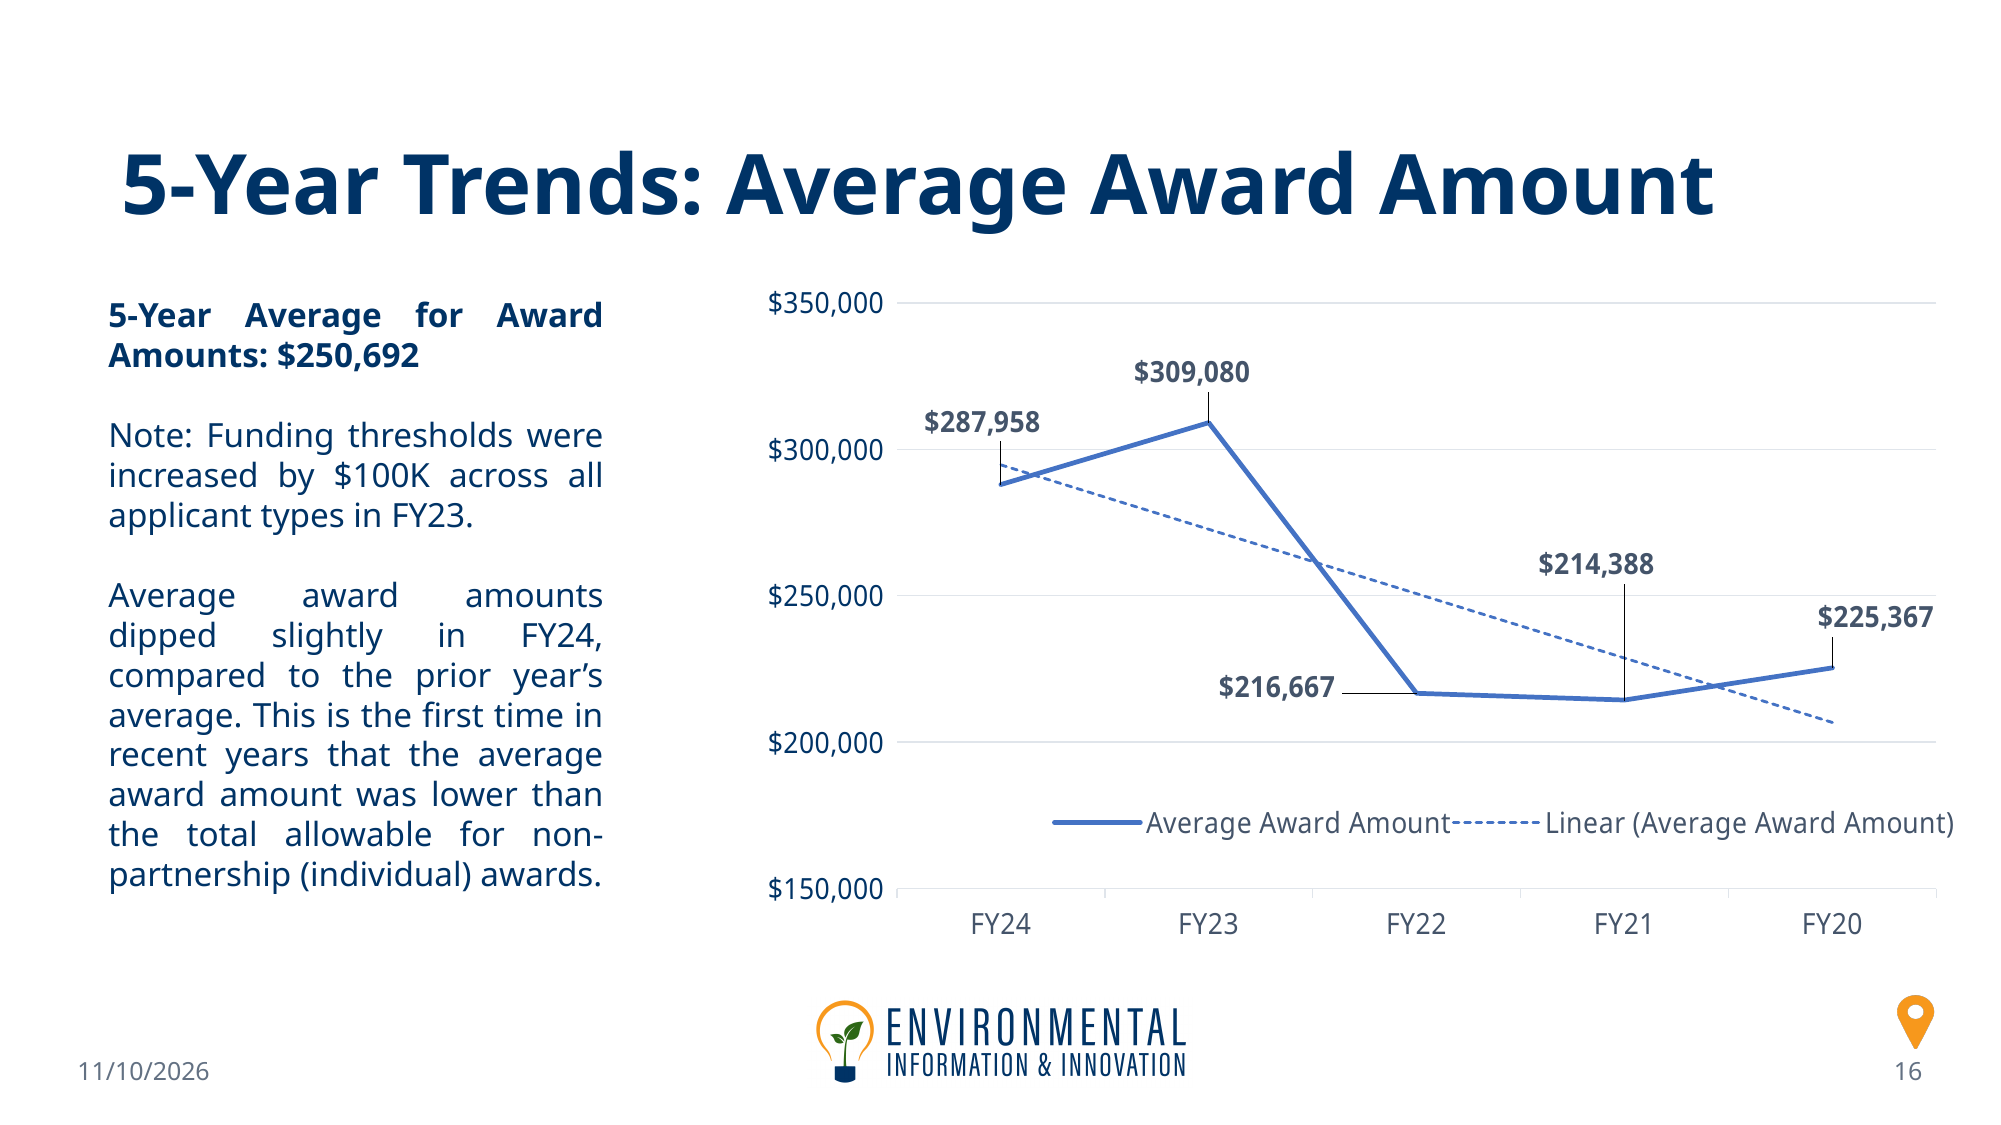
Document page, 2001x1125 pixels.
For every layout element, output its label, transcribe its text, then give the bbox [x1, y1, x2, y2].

picture [807, 997, 1193, 1088]
text_box 16 [1487, 1042, 1938, 1103]
chart [767, 236, 1958, 957]
title 5-Year Trends: Average Award Amount [121, 22, 2000, 240]
picture [1873, 984, 1958, 1060]
text_box 9/4/2024 [62, 1042, 513, 1103]
text_box 5-Year Average for Award Amounts: $250,692 Note: Funding thresholds were increased by $100K across all applicant types in FY23. Average award amounts dipped slightly in FY24, compared to the prior year’s average. This is the first time in recent years that the average award amount was lower than the total allowable for non-partnership (individual) awards. [93, 287, 619, 944]
